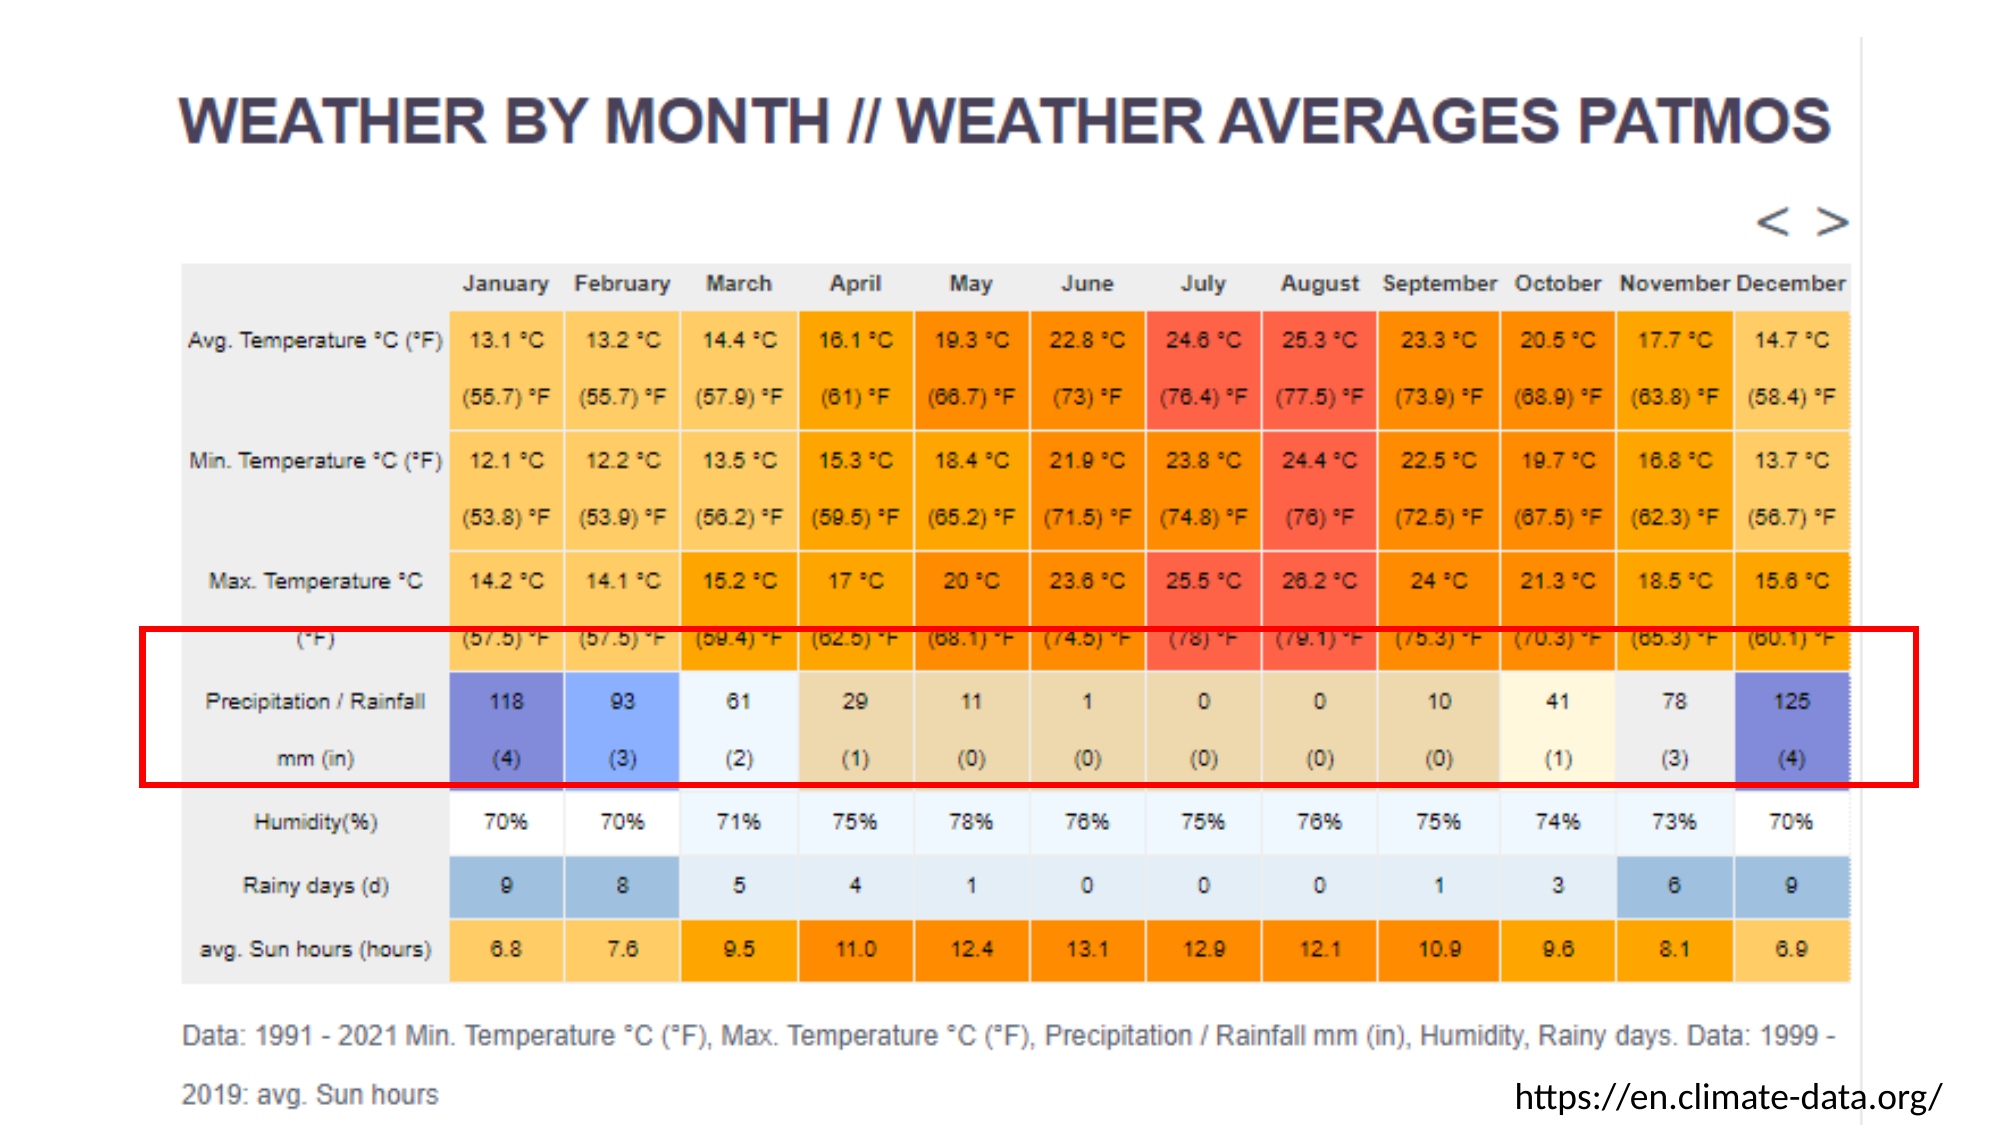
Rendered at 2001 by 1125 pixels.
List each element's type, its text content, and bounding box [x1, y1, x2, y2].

picture [155, 37, 1929, 1125]
text_box https://en.climate-data.org/ [1929, 1064, 2000, 1125]
text_box [141, 628, 155, 786]
